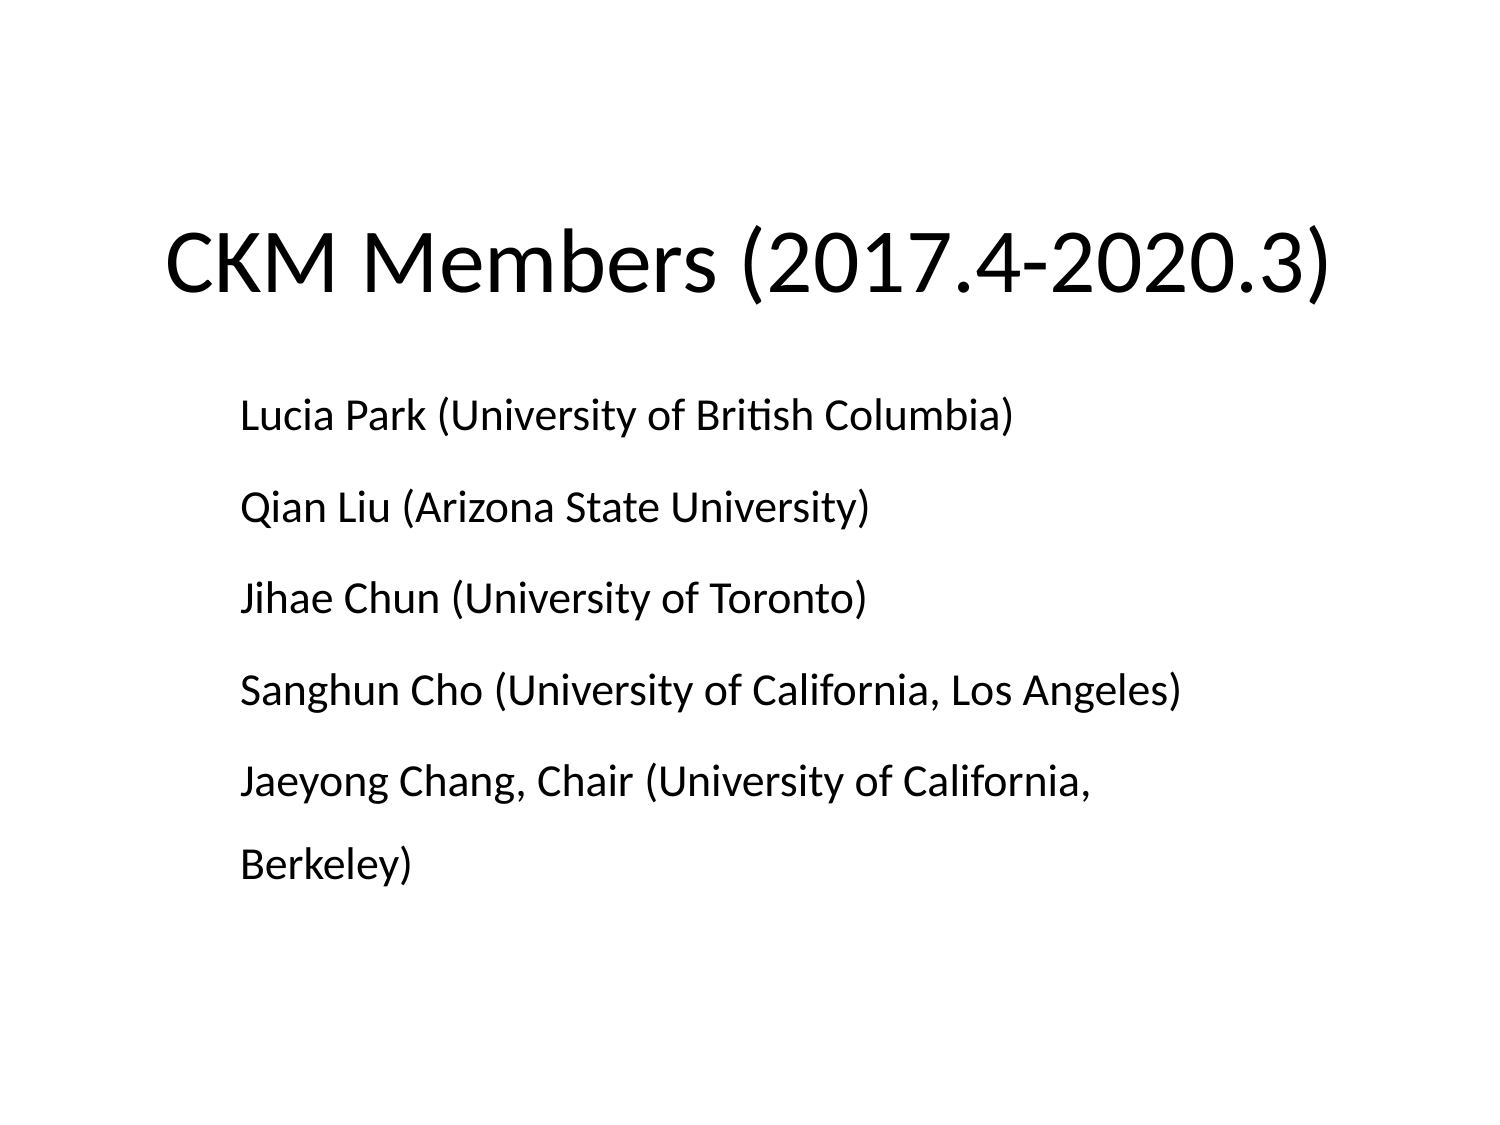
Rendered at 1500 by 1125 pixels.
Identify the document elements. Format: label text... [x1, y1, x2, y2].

title CKM Members (2017.4-2020.3) [112, 187, 1388, 325]
subtitle Lucia Park (University of British Columbia) Qian Liu (Arizona State University) Jihae Chun (University of Toronto) Sanghun Cho (University of California, Los Angeles) Jaeyong Chang, Chair (University of California, Berkeley) [225, 350, 1275, 1013]
